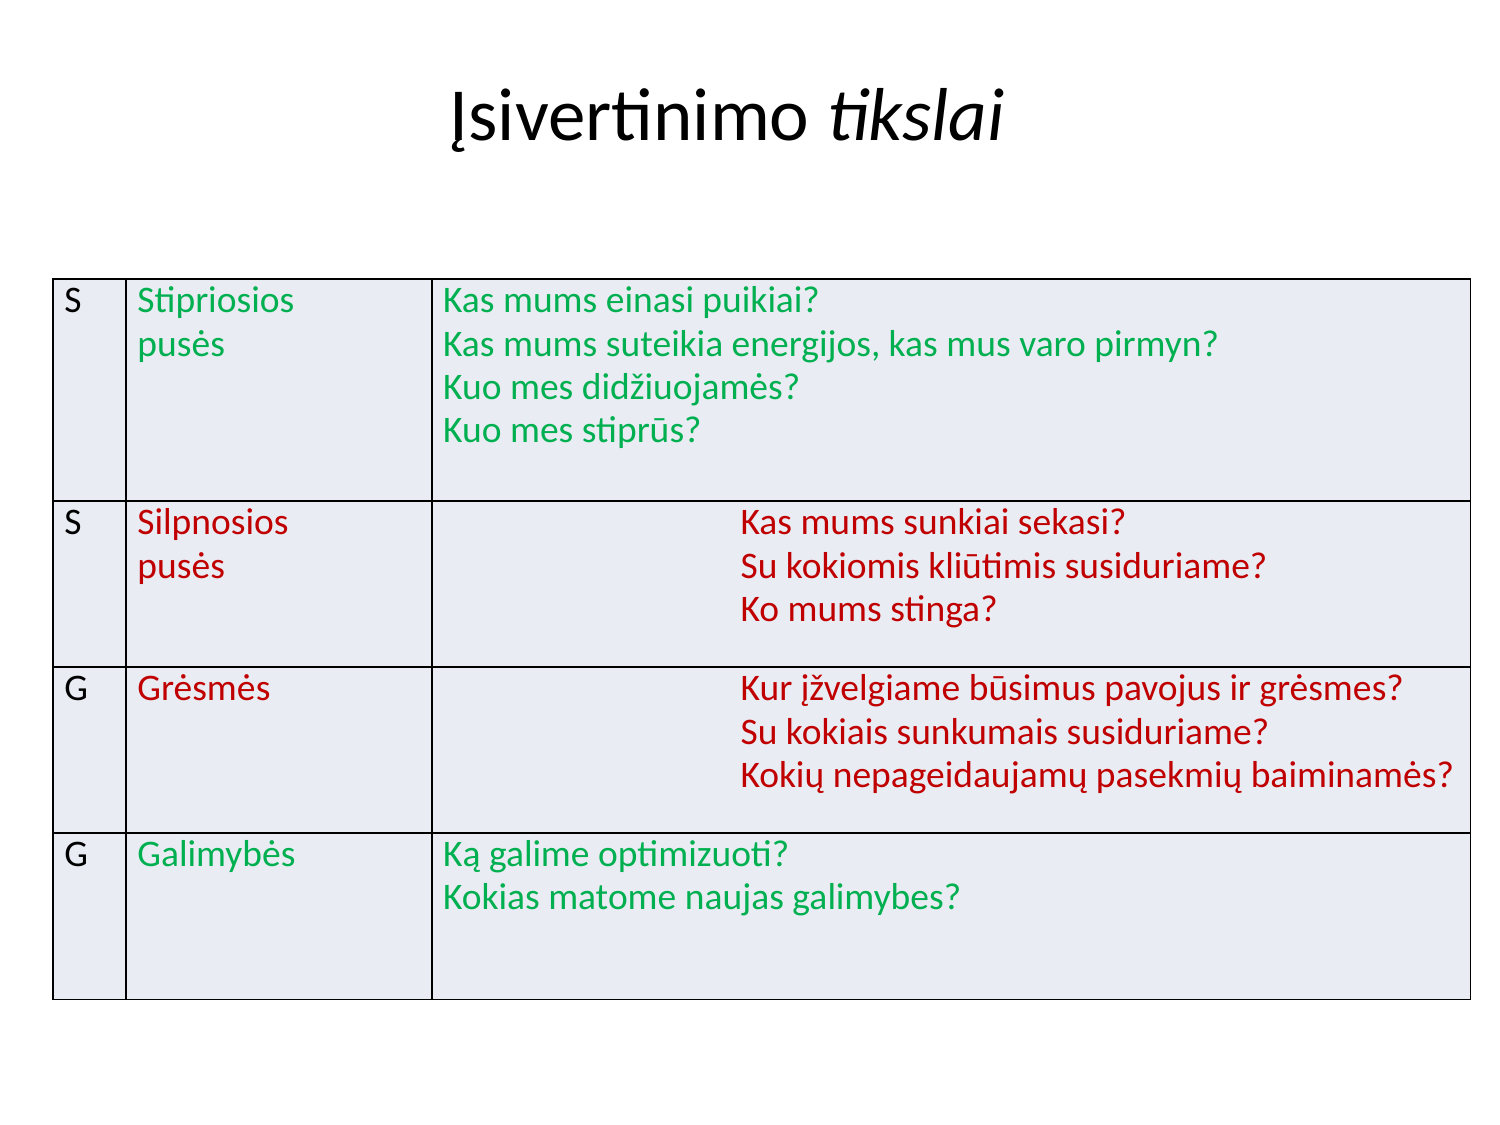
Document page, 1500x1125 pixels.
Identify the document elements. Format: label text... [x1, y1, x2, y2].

table_cell Silpnosios pusės [127, 502, 431, 666]
table_cell Kur įžvelgiame būsimus pavojus ir grėsmes? Su kokiais sunkumais susiduriame? Kokių nepageidaujamų pasekmių baiminamės? [433, 668, 1470, 832]
title Įsivertinimo tikslai [41, 78, 1447, 232]
table_header Kas mums einasi puikiai? Kas mums suteikia energijos, kas mus varo pirmyn? Kuo mes didžiuojamės? Kuo mes stiprūs? [433, 280, 1470, 500]
table_cell S [54, 502, 125, 666]
table_cell Galimybės [127, 834, 431, 999]
table_cell Ką galime optimizuoti? Kokias matome naujas galimybes? [433, 834, 1470, 999]
table_header S [54, 280, 125, 500]
table_cell G [54, 668, 125, 832]
table_cell G [54, 834, 125, 999]
table_cell Grėsmės [127, 668, 431, 832]
table_cell Kas mums sunkiai sekasi? Su kokiomis kliūtimis susiduriame? Ko mums stinga? [433, 502, 1470, 666]
table_header Stipriosios pusės [127, 280, 431, 500]
